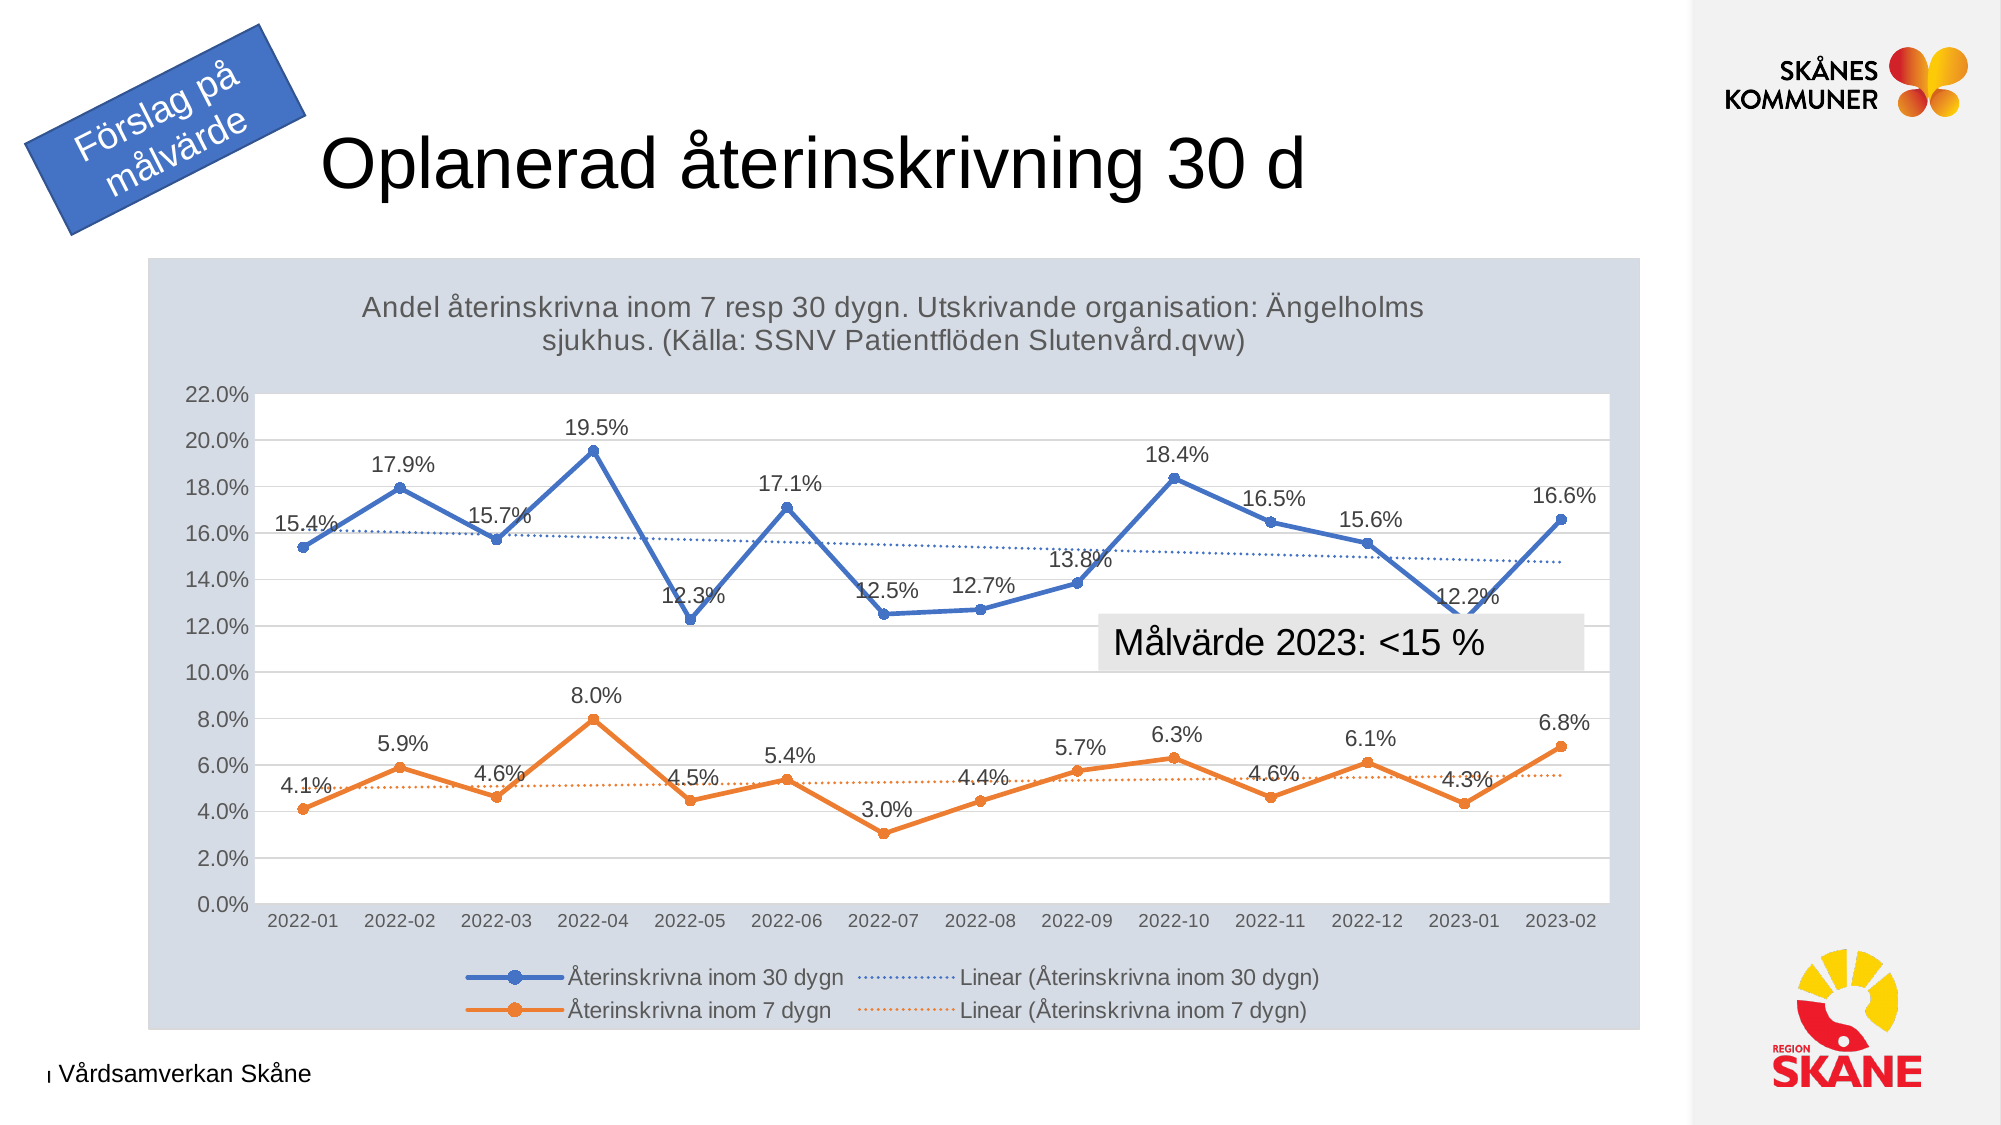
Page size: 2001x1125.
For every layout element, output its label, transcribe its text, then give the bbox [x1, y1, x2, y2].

title Oplanerad återinskrivning 30 d [189, 95, 1460, 235]
text_box Förslag på målvärde [23, 23, 307, 237]
picture [1726, 47, 1968, 117]
chart [147, 257, 1641, 1030]
